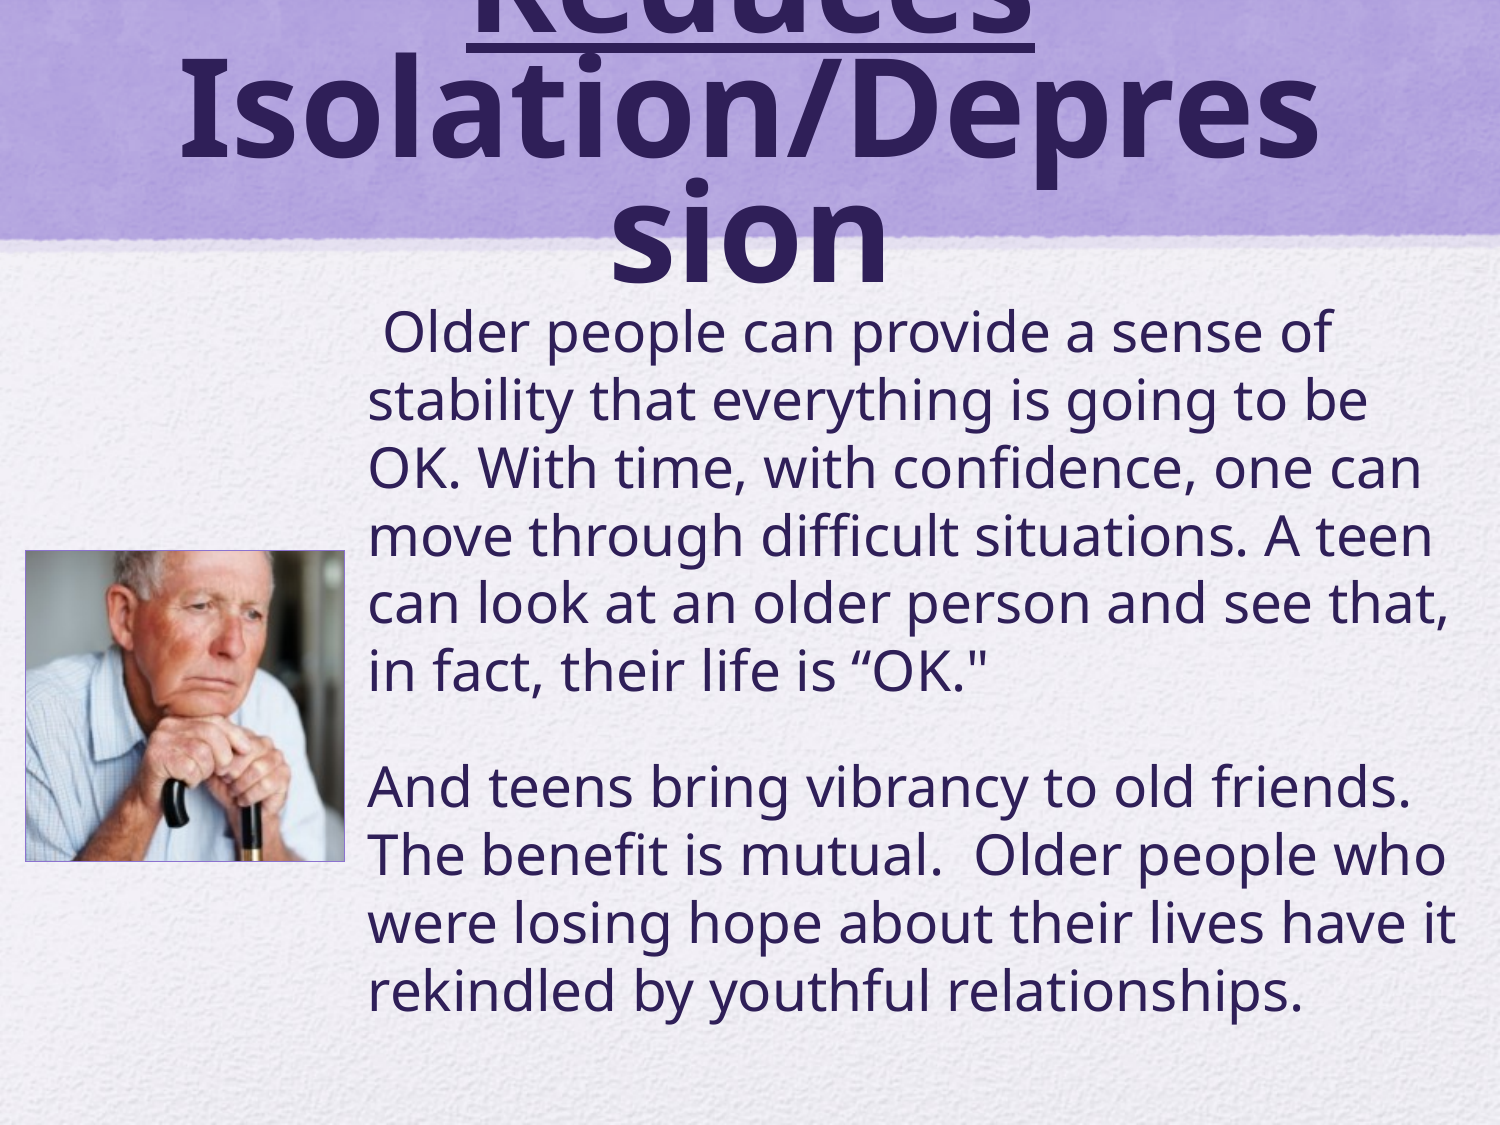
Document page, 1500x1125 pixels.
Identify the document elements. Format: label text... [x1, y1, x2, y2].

title Reduces Isolation/Depression [129, 6, 1372, 239]
picture [0, 225, 1500, 1125]
list Older people can provide a sense of stability that everything is going to be OK. With time, with confidence, one can move through difficult situations. A teen can look at an older person and see that, in fact, their life is “OK." And teens bring vibrancy to old friends. The benefit is mutual. Older people who were losing hope about their lives have it rekindled by youthful relationships. [352, 288, 1488, 1083]
